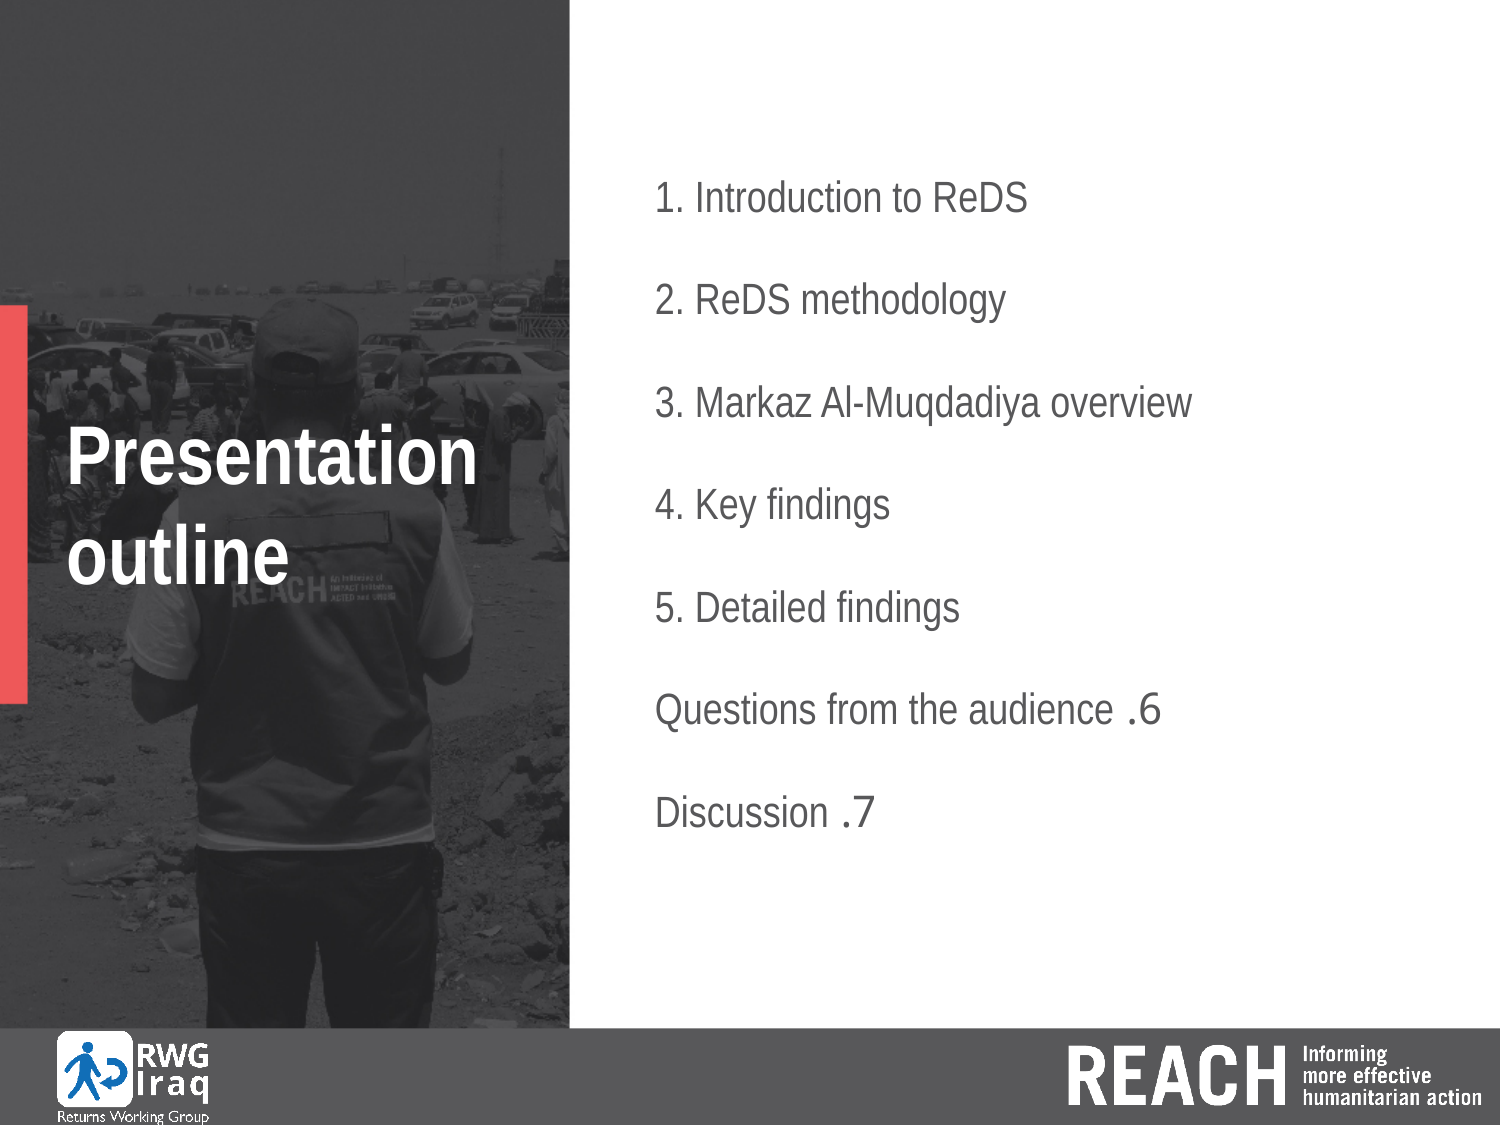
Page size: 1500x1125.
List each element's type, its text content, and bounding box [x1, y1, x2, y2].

picture [0, 0, 1500, 1125]
text_box Presentation outline [51, 393, 572, 609]
text_box 1. Introduction to ReDS 2. ReDS methodology 3. Markaz Al-Muqdadiya overview 4. Key findings 5. Detailed findings 6. Questions from the audience 7. Discussion [640, 95, 1306, 909]
